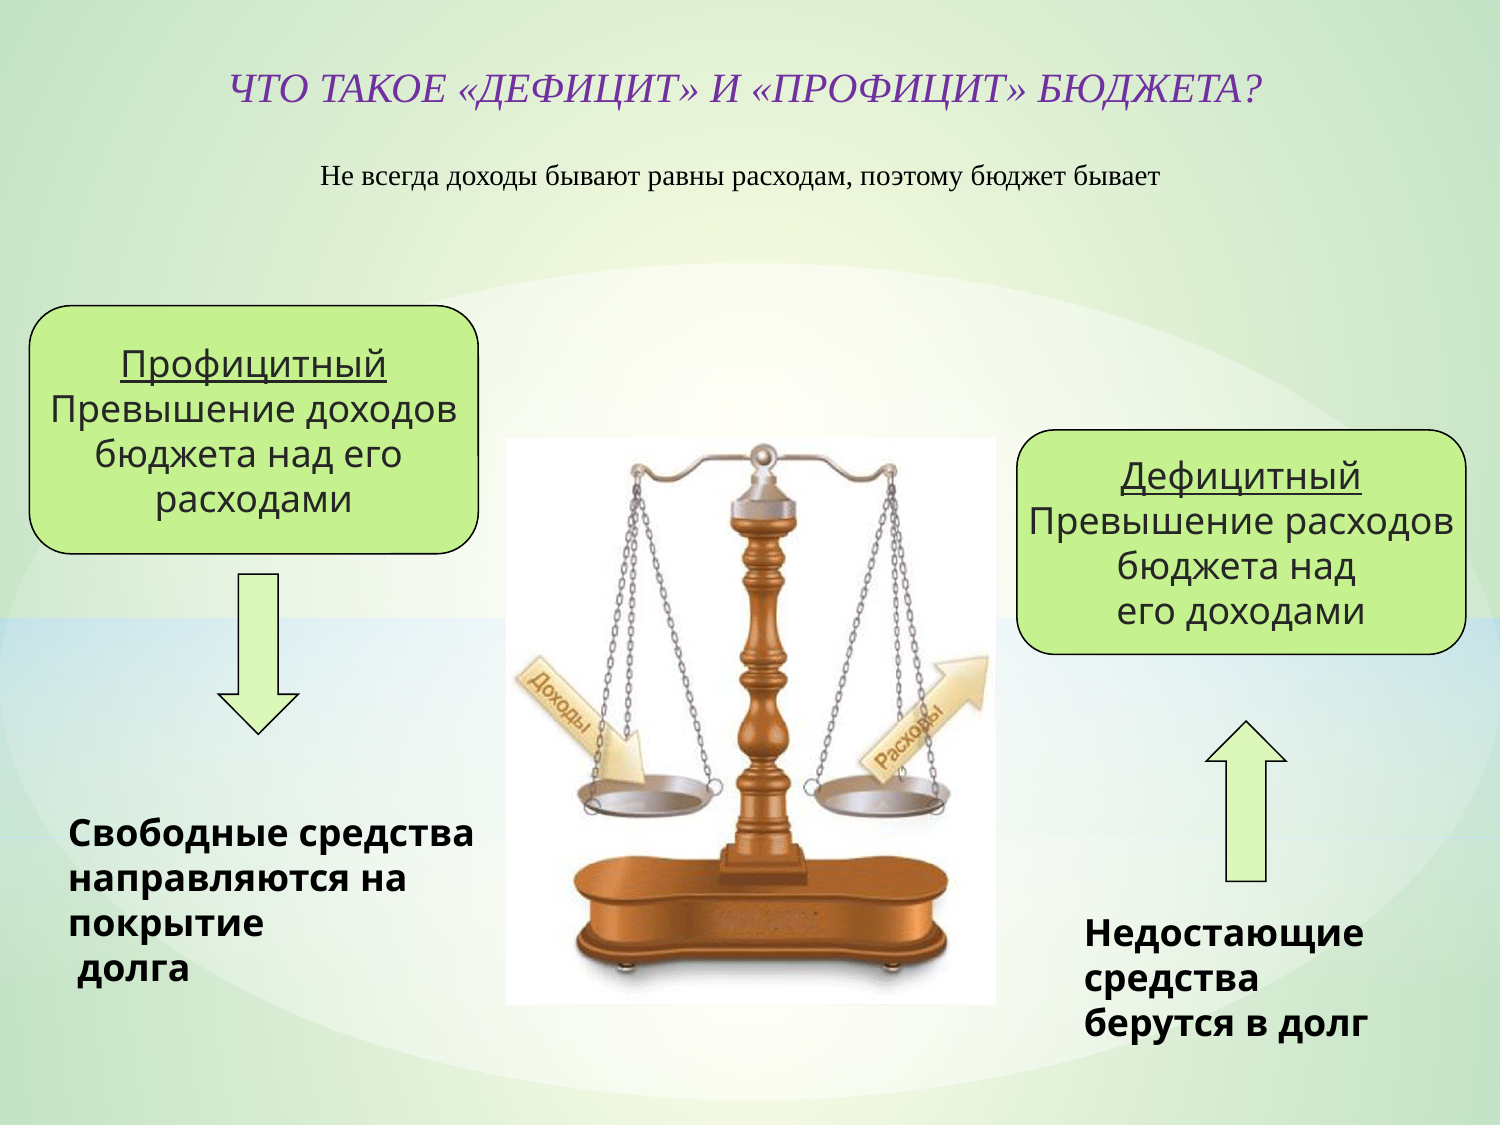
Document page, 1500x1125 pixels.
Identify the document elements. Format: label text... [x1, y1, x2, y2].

text_box [218, 574, 299, 735]
text_box Профицитный Превышение доходов бюджета над его расходами [29, 305, 479, 554]
text_box Дефицитный Превышение расходов бюджета над его доходами [1016, 429, 1466, 655]
text_box ЧТО ТАКОЕ «ДЕФИЦИТ» И «ПРОФИЦИТ» БЮДЖЕТА? Не всегда доходы бывают равны расходам, поэтому бюджет бывает [74, 54, 1425, 138]
text_box Недостающие средства берутся в долг [1068, 901, 1436, 1052]
text_box [1206, 721, 1286, 882]
picture [506, 438, 996, 1006]
text_box Свободные средства направляются на покрытие долга [53, 801, 499, 997]
